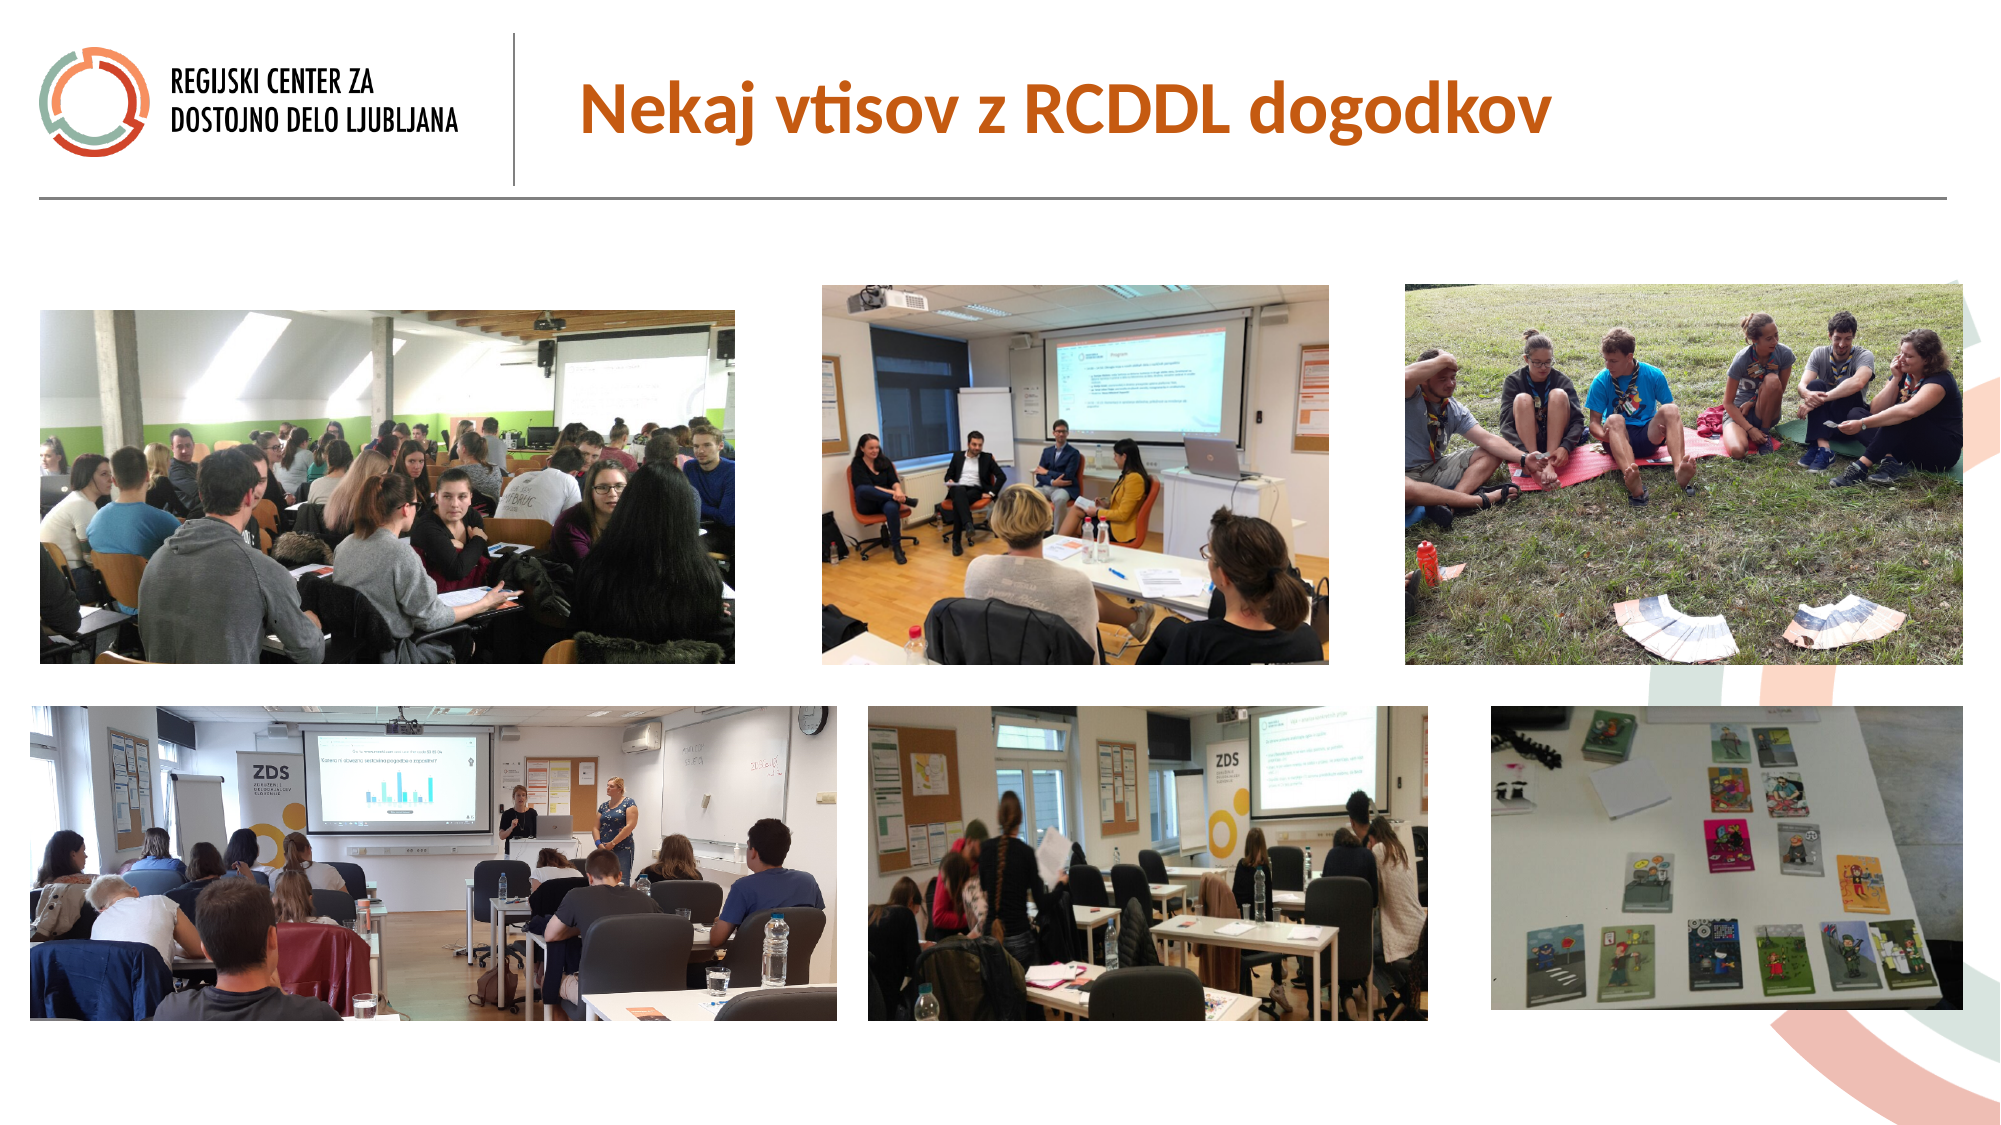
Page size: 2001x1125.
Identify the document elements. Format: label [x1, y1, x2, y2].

text_box [39, 32, 1948, 199]
picture [1405, 284, 1963, 665]
list [130, 248, 1856, 1048]
picture [40, 310, 735, 664]
text_box [1791, 263, 2000, 1125]
picture [822, 285, 1329, 665]
picture [868, 706, 1428, 1021]
picture [1491, 706, 1963, 1010]
picture [30, 706, 837, 1021]
